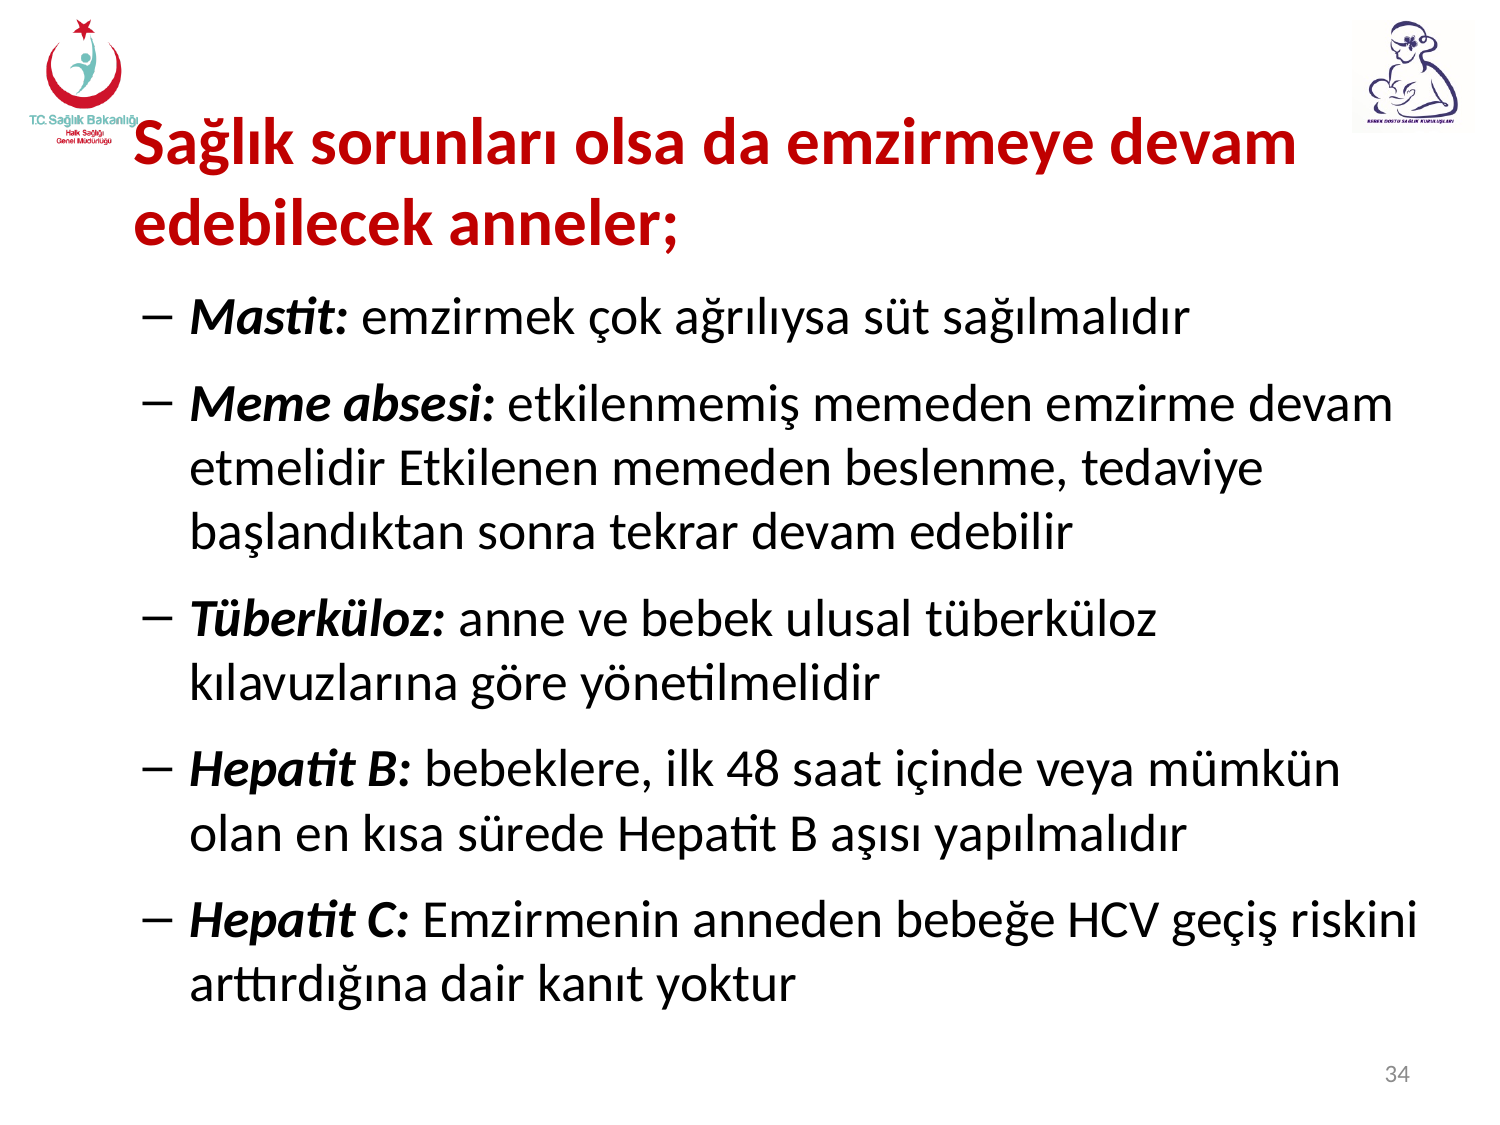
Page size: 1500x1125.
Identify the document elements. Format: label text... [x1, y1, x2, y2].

picture [29, 19, 138, 145]
slide_number 34 [1074, 1042, 1425, 1103]
picture [1352, 20, 1475, 133]
list Sağlık sorunları olsa da emzirmeye devam edebilecek anneler; Mastit: emzirmek çok ağrılıysa süt sağılmalıdır Meme absesi: etkilenmemiş memeden emzirme devam etmelidir Etkilenen memeden beslenme, tedaviye başlandıktan sonra tekrar devam edebilir Tüberküloz: anne ve bebek ulusal tüberküloz kılavuzlarına göre yönetilmelidir Hepatit B: bebeklere, ilk 48 saat içinde veya mümkün olan en kısa sürede Hepatit B aşısı yapılmalıdır Hepatit C: Emzirmenin anneden bebeğe HCV geçiş riskini arttırdığına dair kanıt yoktur [53, 90, 1450, 1023]
